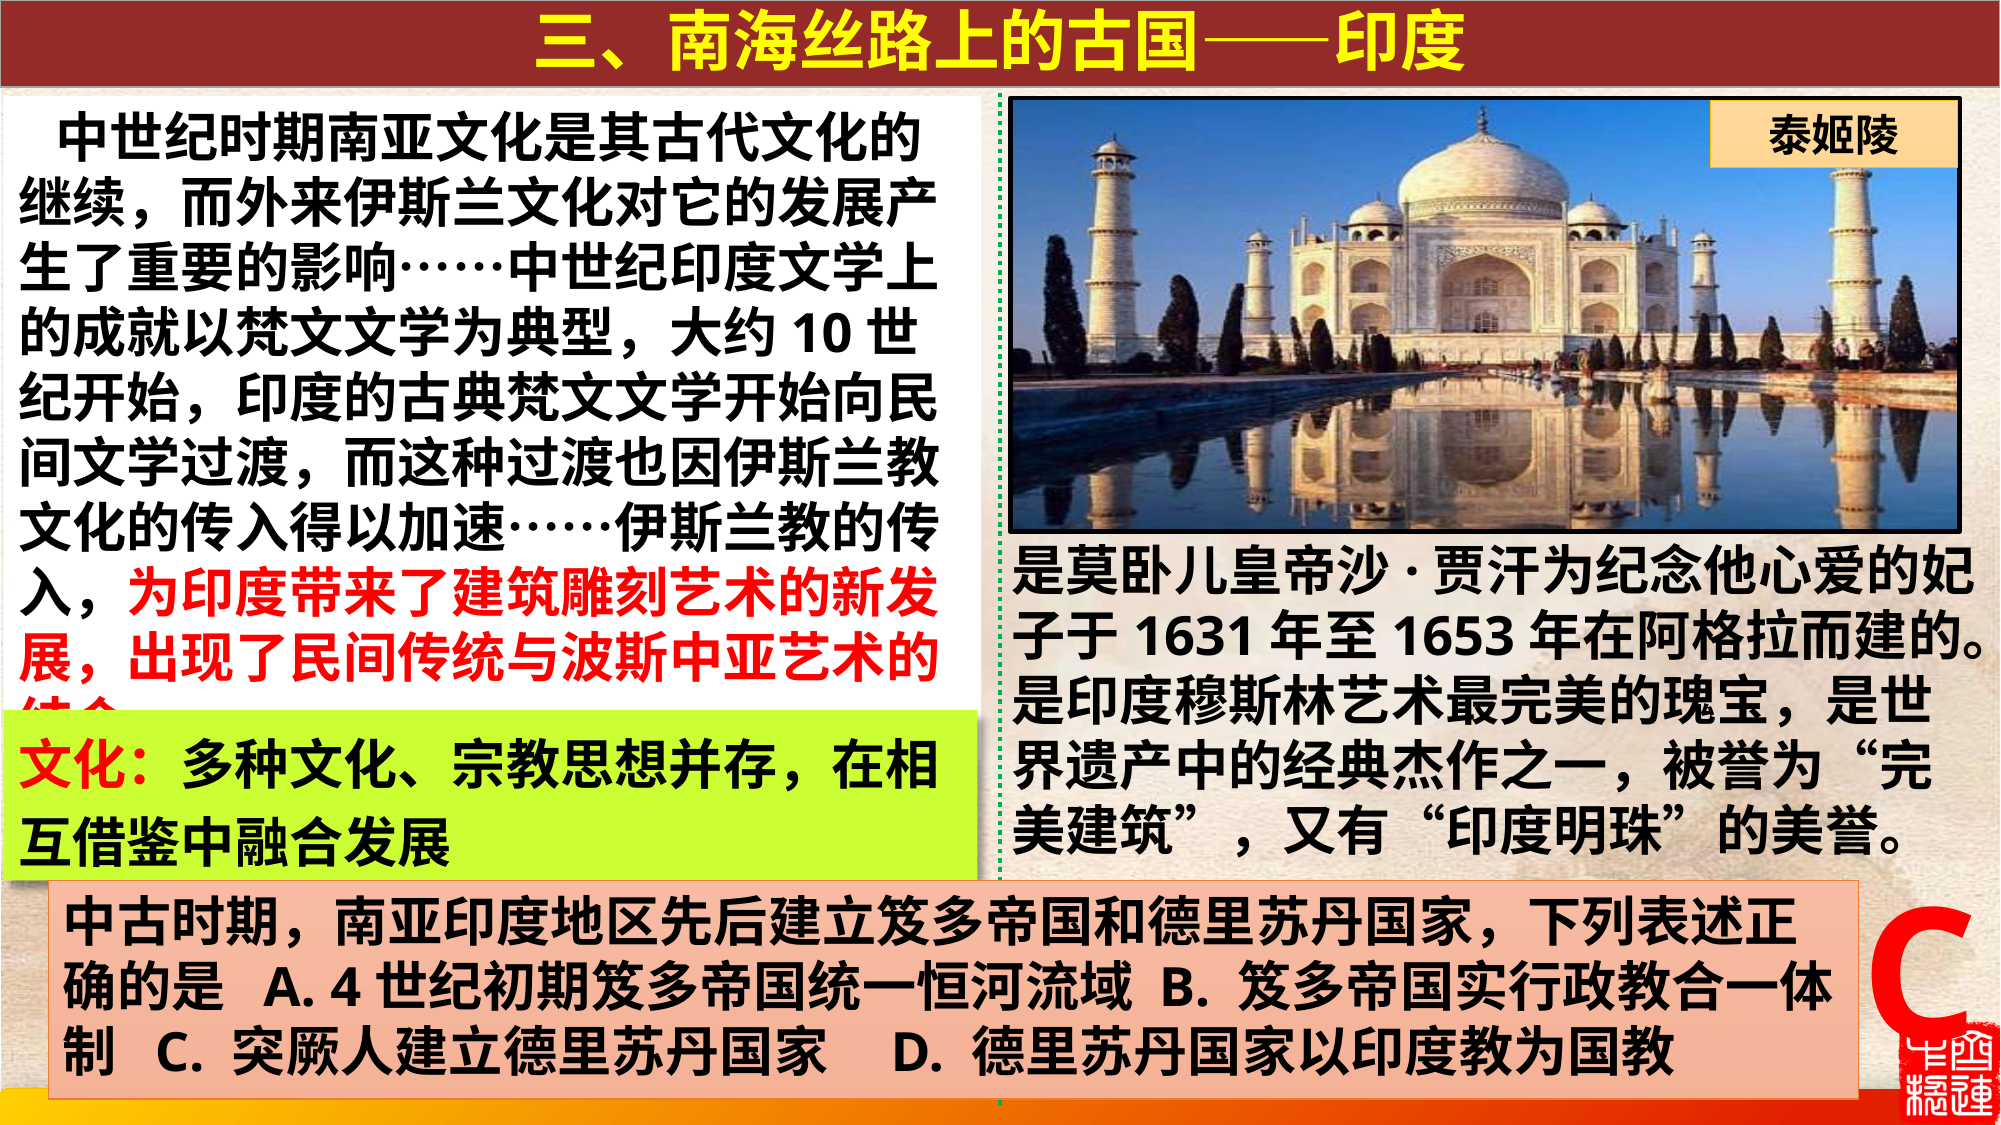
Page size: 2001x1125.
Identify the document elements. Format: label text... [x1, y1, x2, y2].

text_box 文化：多种文化、宗教思想并存，在相互借鉴中融合发展 [3, 709, 978, 881]
list 中古时期，南亚印度地区先后建立笈多帝国和德里苏丹国家，下列表述正确的是 A. 4世纪初期笈多帝国统一恒河流域 B. 笈多帝国实行政教合一体制 C. 突厥人建立德里苏丹国家 D. 德里苏丹国家以印度教为国教 [48, 880, 1859, 1100]
text_box 三、南海丝路上的古国——印度 [0, 0, 2000, 88]
text_box 是莫卧儿皇帝沙·贾汗为纪念他心爱的妃子于1631年至1653年在阿格拉而建的。是印度穆斯林艺术最完美的瑰宝，是世界遗产中的经典杰作之一，被誉为“完美建筑”，又有“印度明珠”的美誉。 [996, 529, 2000, 869]
picture [1, 7, 2001, 1125]
text_box 中世纪时期南亚文化是其古代文化的继续，而外来伊斯兰文化对它的发展产生了重要的影响……中世纪印度文学上的成就以梵文文学为典型，大约10世纪开始，印度的古典梵文文学开始向民间文学过渡，而这种过渡也因伊斯兰教文化的传入得以加速……伊斯兰教的传入，为印度带来了建筑雕刻艺术的新发展，出现了民间传统与波斯中亚艺术的结合。 [3, 95, 982, 712]
text_box C [1846, 848, 1994, 1084]
picture [1012, 100, 1958, 530]
